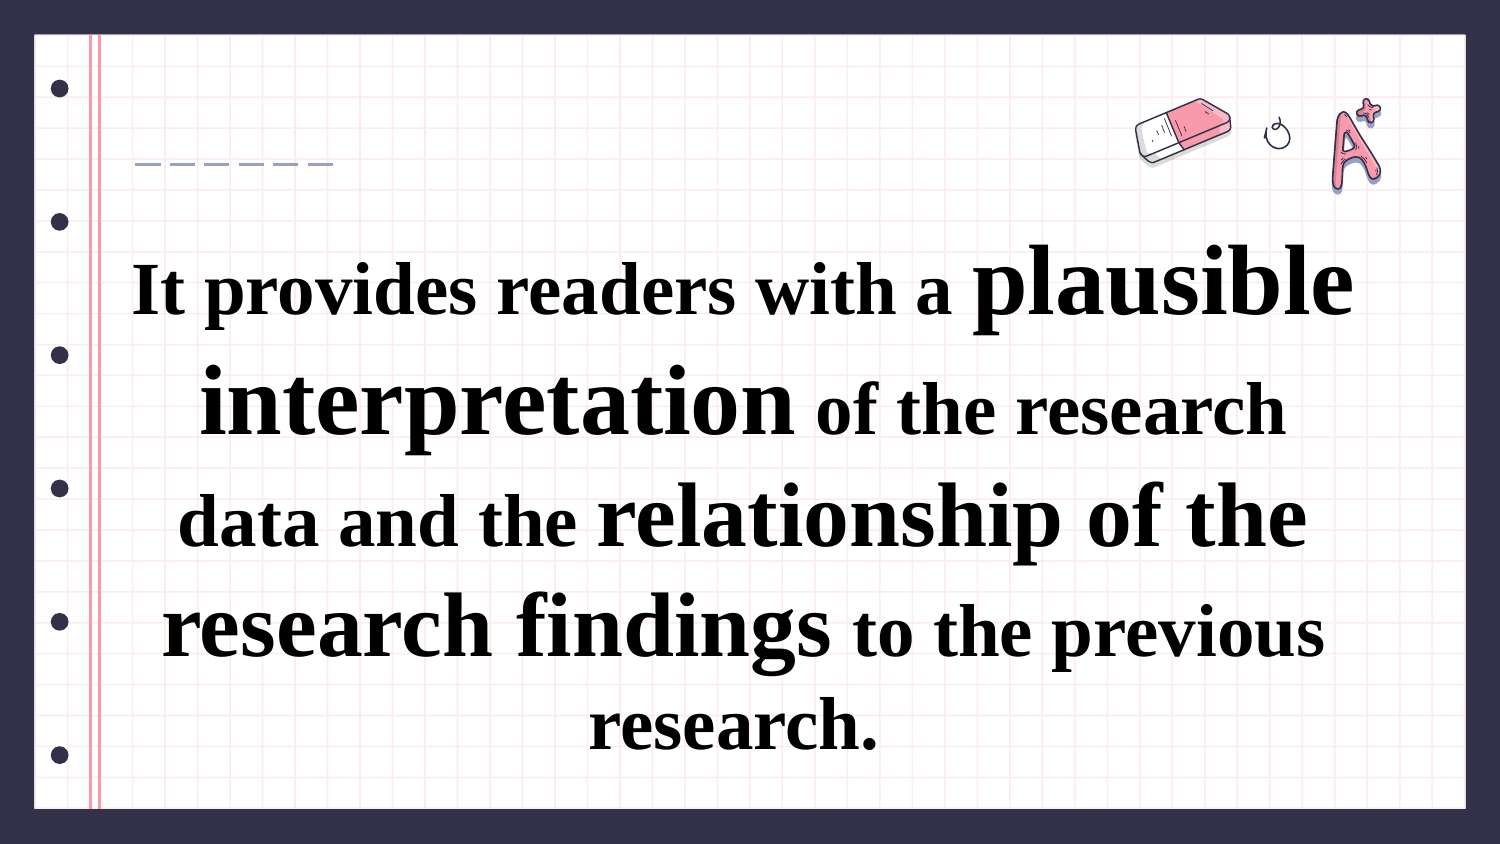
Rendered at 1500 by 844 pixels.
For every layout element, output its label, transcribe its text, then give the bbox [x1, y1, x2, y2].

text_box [1134, 97, 1383, 196]
title It provides readers with a plausible interpretation of the research data and the relationship of the research findings to the previous research. [111, 443, 1376, 536]
